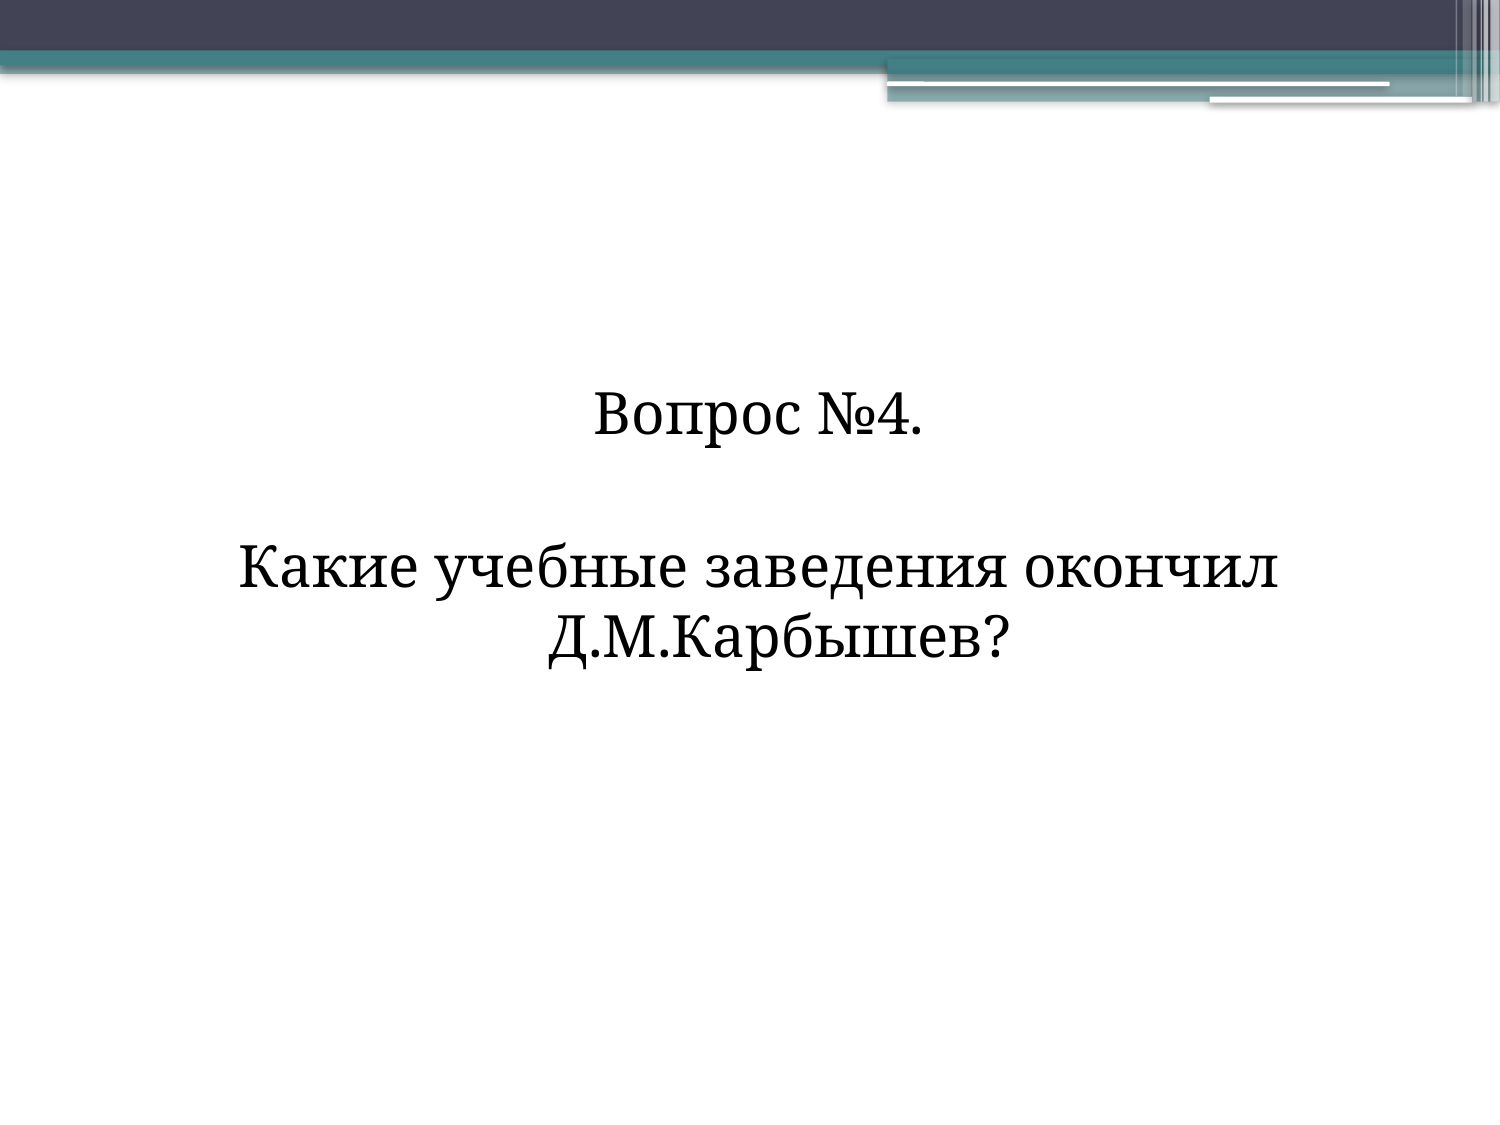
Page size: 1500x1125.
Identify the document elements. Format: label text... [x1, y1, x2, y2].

list Вопрос №4. Какие учебные заведения окончил Д.М.Карбышев? [75, 368, 1425, 1079]
